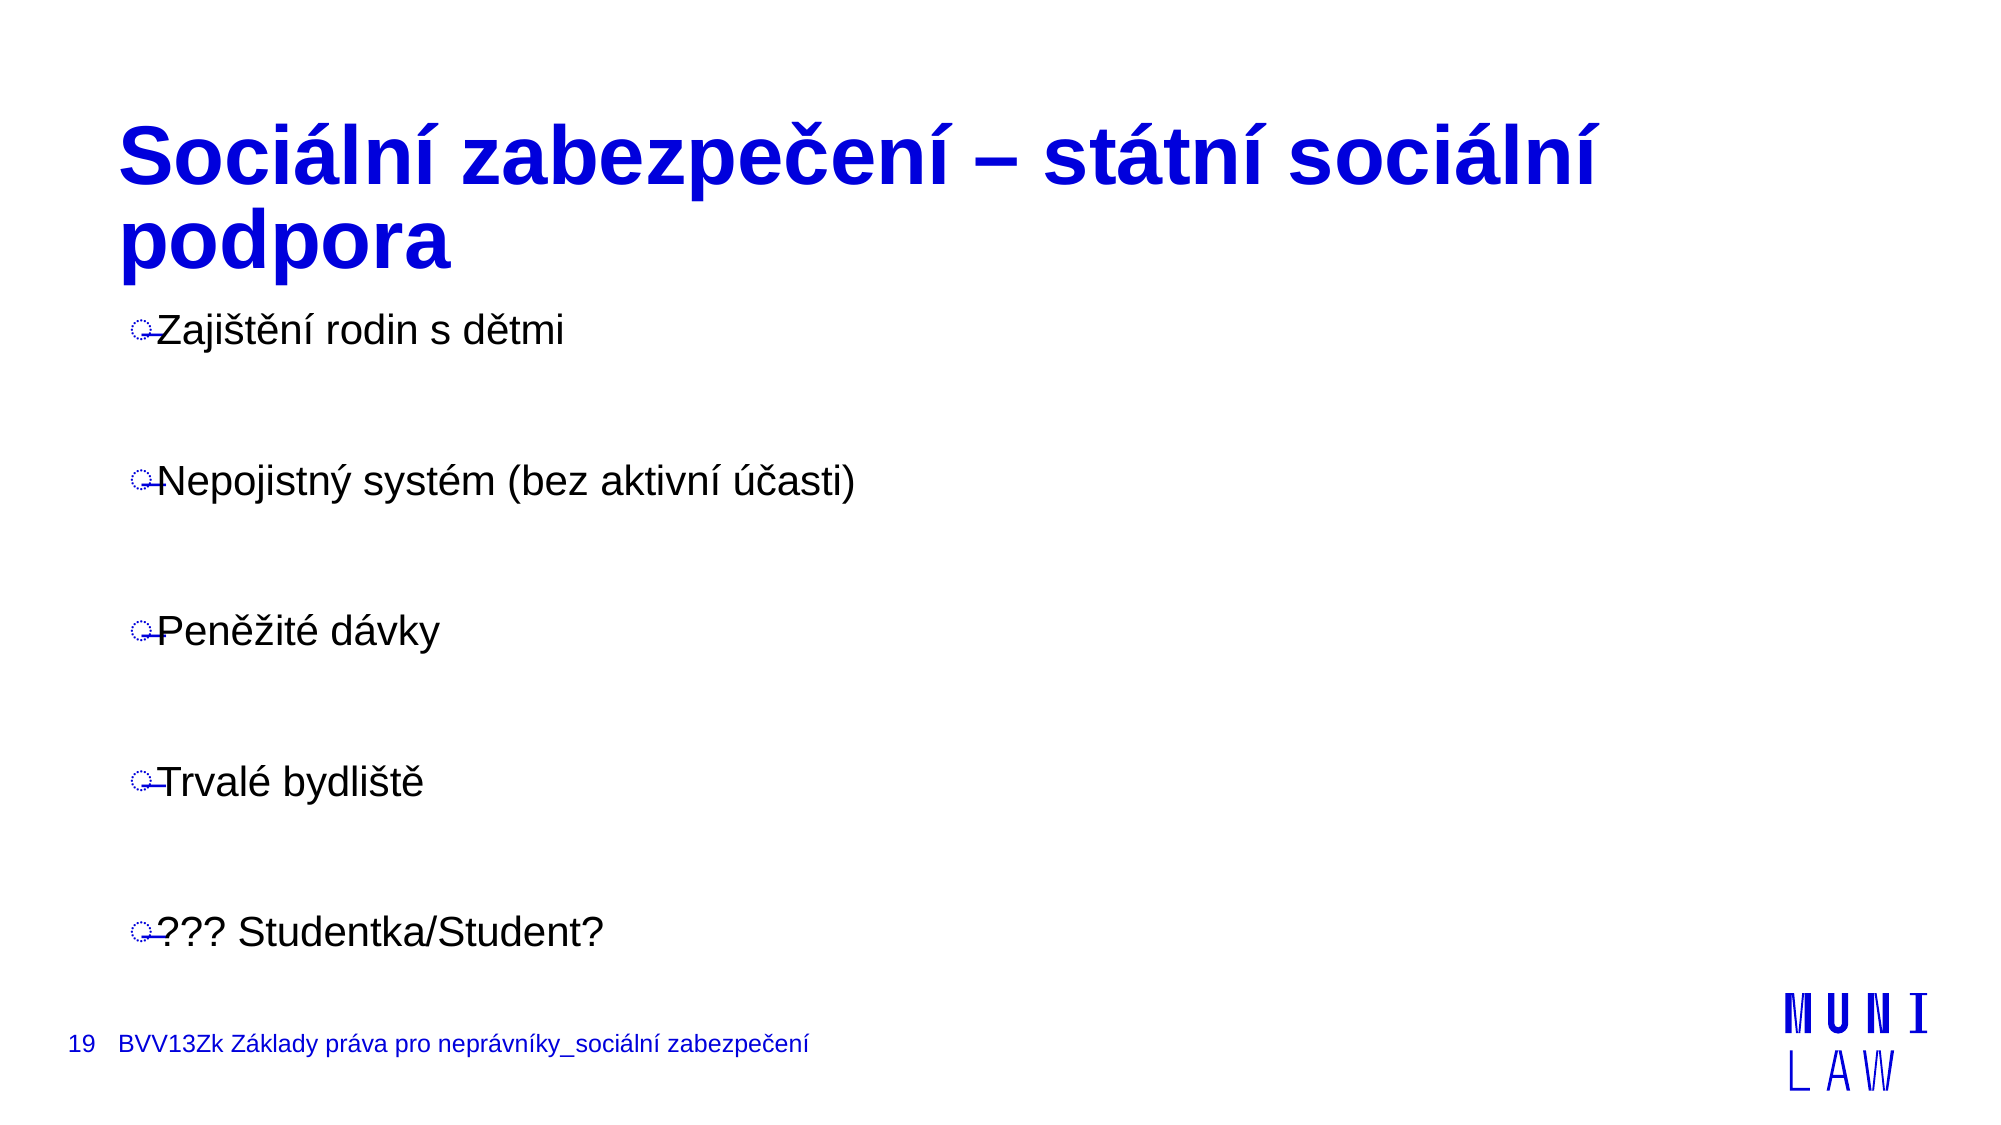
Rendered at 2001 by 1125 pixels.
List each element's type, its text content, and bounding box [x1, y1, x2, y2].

footer BVV13Zk Základy práva pro neprávníky_sociální zabezpečení [118, 1021, 1418, 1063]
list Zajištění rodin s dětmi Nepojistný systém (bez aktivní účasti) Peněžité dávky Trvalé bydliště ??? Studentka/Student? [118, 277, 1883, 957]
slide_number 19 [67, 1021, 110, 1063]
title Sociální zabezpečení – státní sociální podpora [118, 118, 1883, 193]
